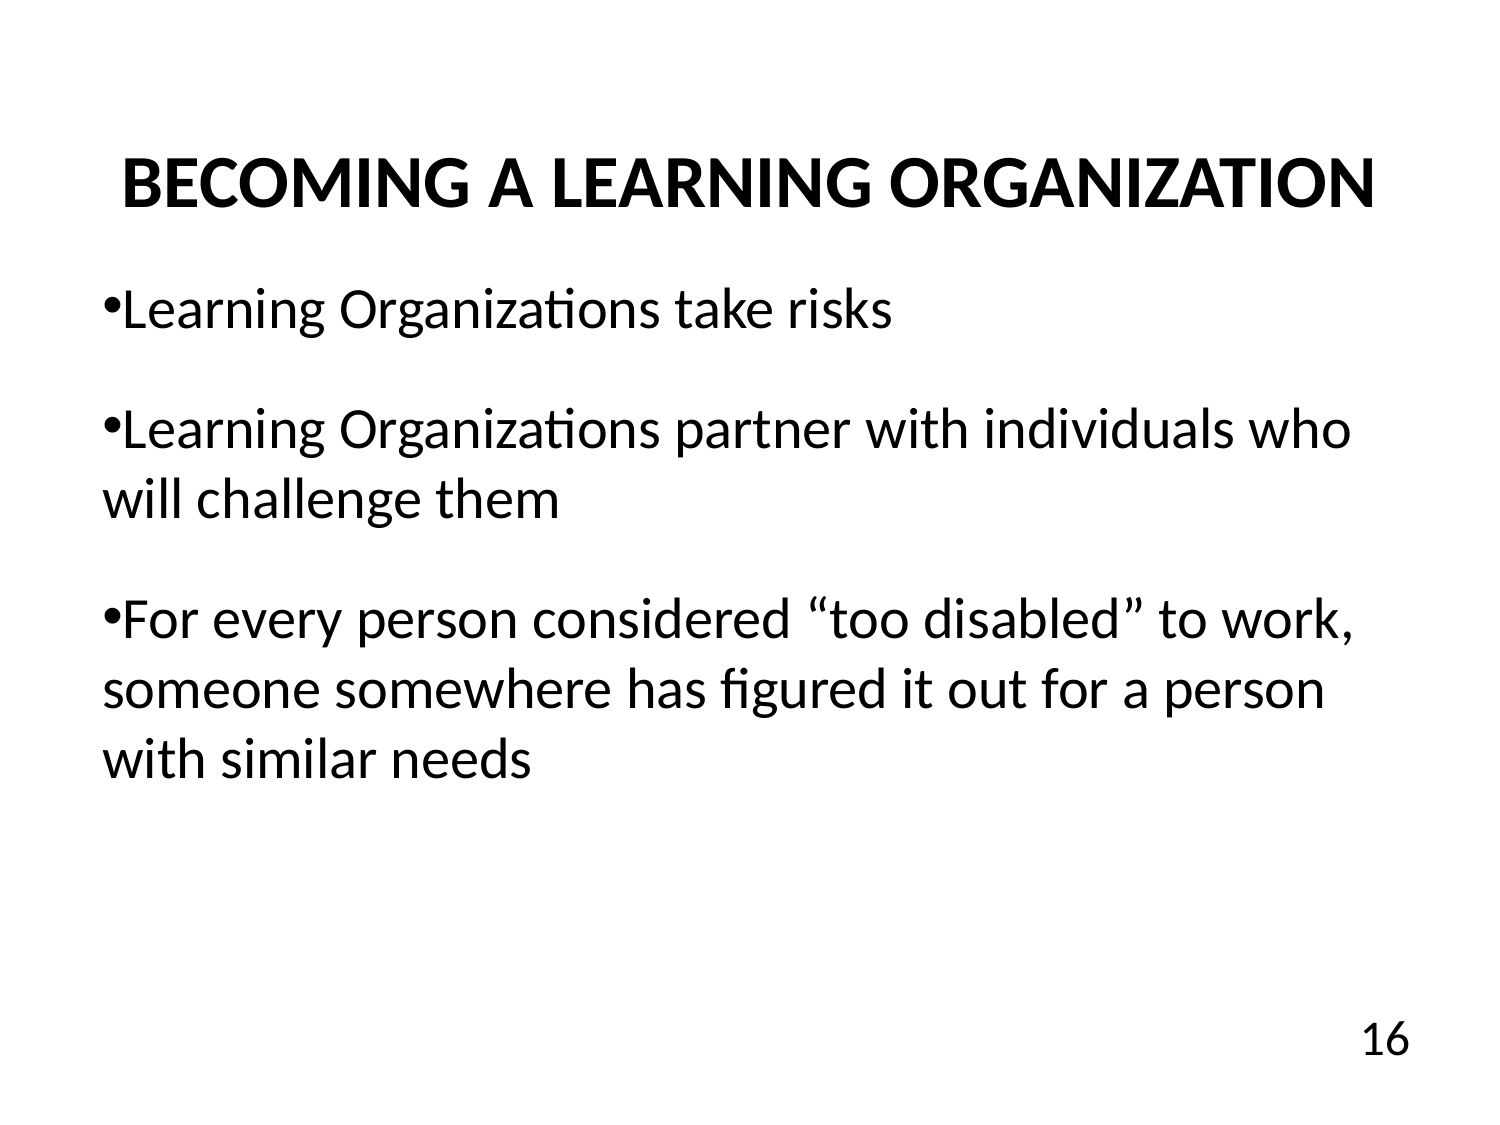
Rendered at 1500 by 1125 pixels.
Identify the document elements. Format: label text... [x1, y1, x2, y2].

title Becoming A Learning Organization [103, 125, 1397, 262]
slide_number 16 [1250, 1005, 1425, 1066]
list Learning Organizations take risks Learning Organizations partner with individuals who will challenge them For every person considered “too disabled” to work, someone somewhere has figured it out for a person with similar needs [87, 262, 1425, 863]
